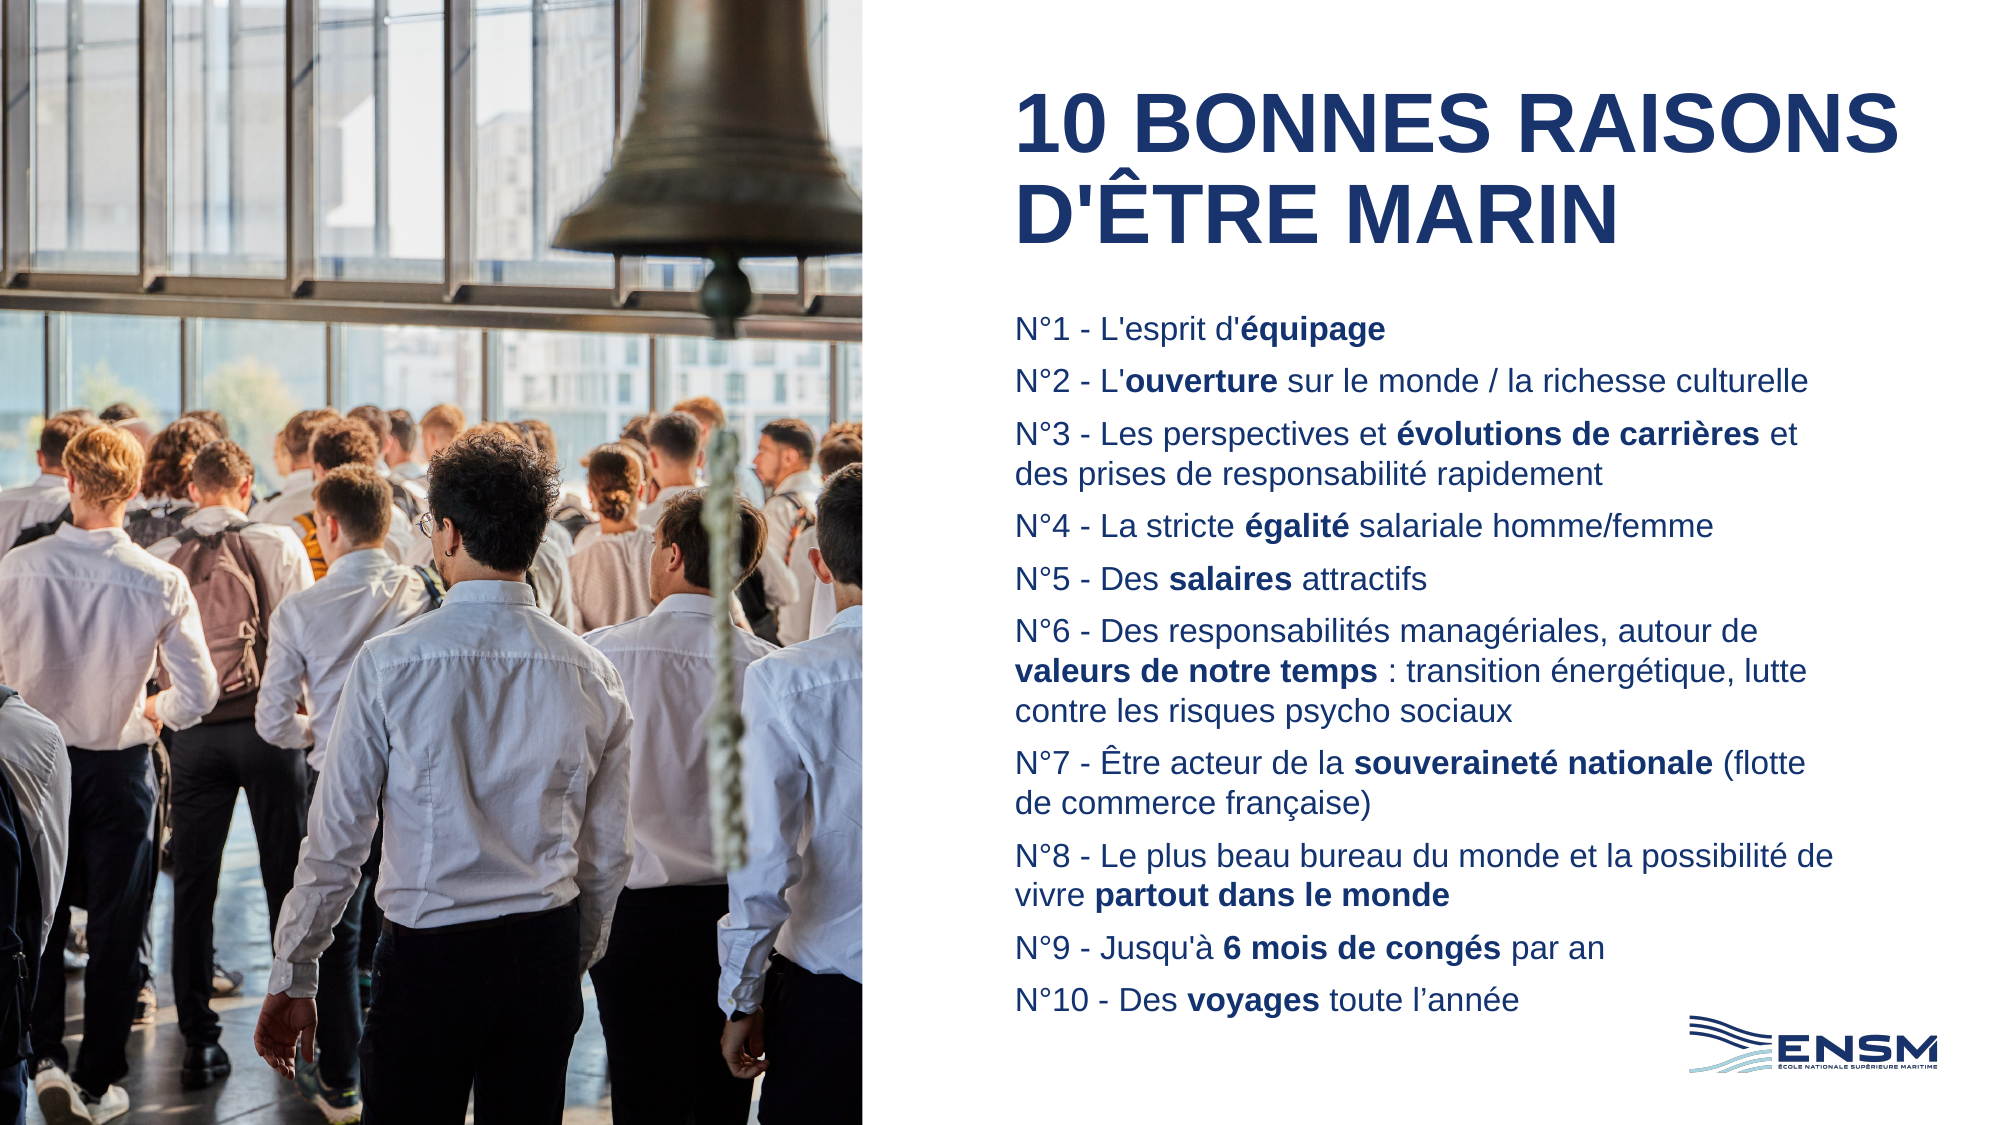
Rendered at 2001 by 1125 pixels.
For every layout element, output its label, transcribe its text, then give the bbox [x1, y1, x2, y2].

list N°1 - L'esprit d'équipage N°2 - L'ouverture sur le monde / la richesse culturelle N°3 - Les perspectives et évolutions de carrières et des prises de responsabilité rapidement N°4 - La stricte égalité salariale homme/femme N°5 - Des salaires attractifs N°6 - Des responsabilités managériales, autour de valeurs de notre temps : transition énergétique, lutte contre les risques psycho sociaux N°7 - Être acteur de la souveraineté nationale (flotte de commerce française) N°8 - Le plus beau bureau du monde et la possibilité de vivre partout dans le monde N°9 - Jusqu'à 6 mois de congés par an N°10 - Des voyages toute l’année [999, 299, 1863, 1014]
picture [0, 0, 863, 1125]
picture [1685, 1012, 1941, 1076]
title 10 BONNES RAISONS D'ÊTRE MARIN [999, 59, 1943, 281]
